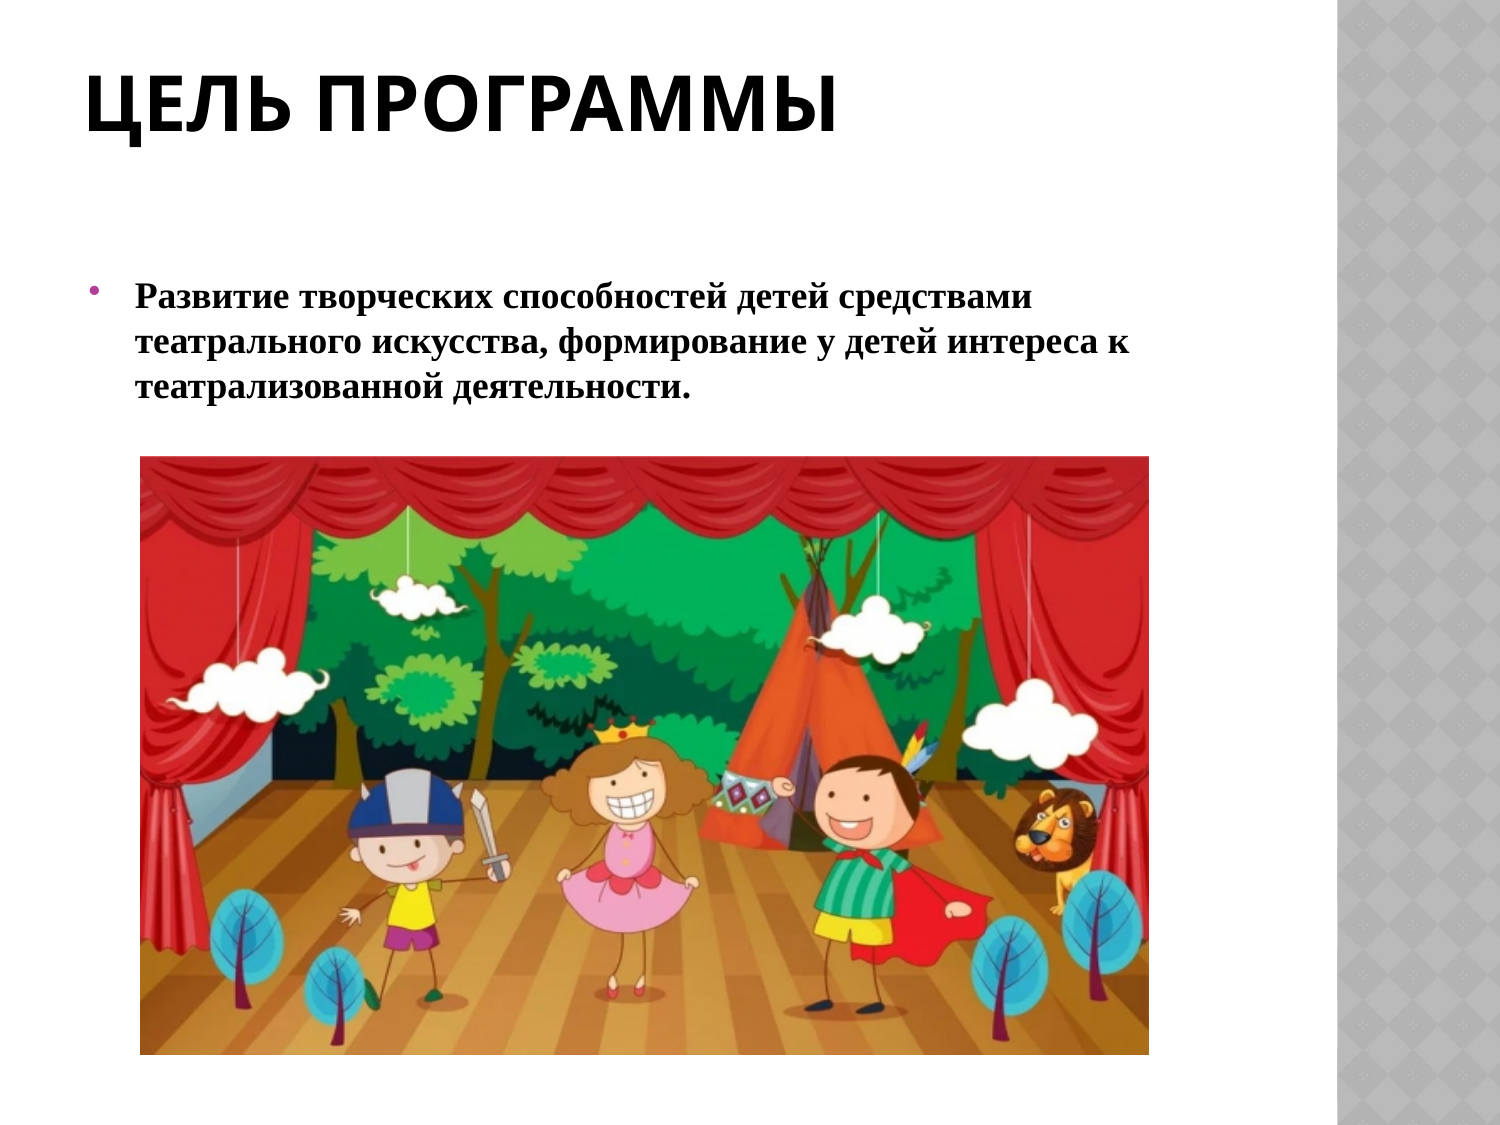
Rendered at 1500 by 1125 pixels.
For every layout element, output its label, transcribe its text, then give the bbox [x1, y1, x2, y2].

list Развитие творческих способностей детей средствами театрального искусства, формирование у детей интереса к театрализованной деятельности. [75, 264, 1263, 1059]
title Цель программы [75, 52, 1263, 240]
picture [140, 456, 1149, 1055]
